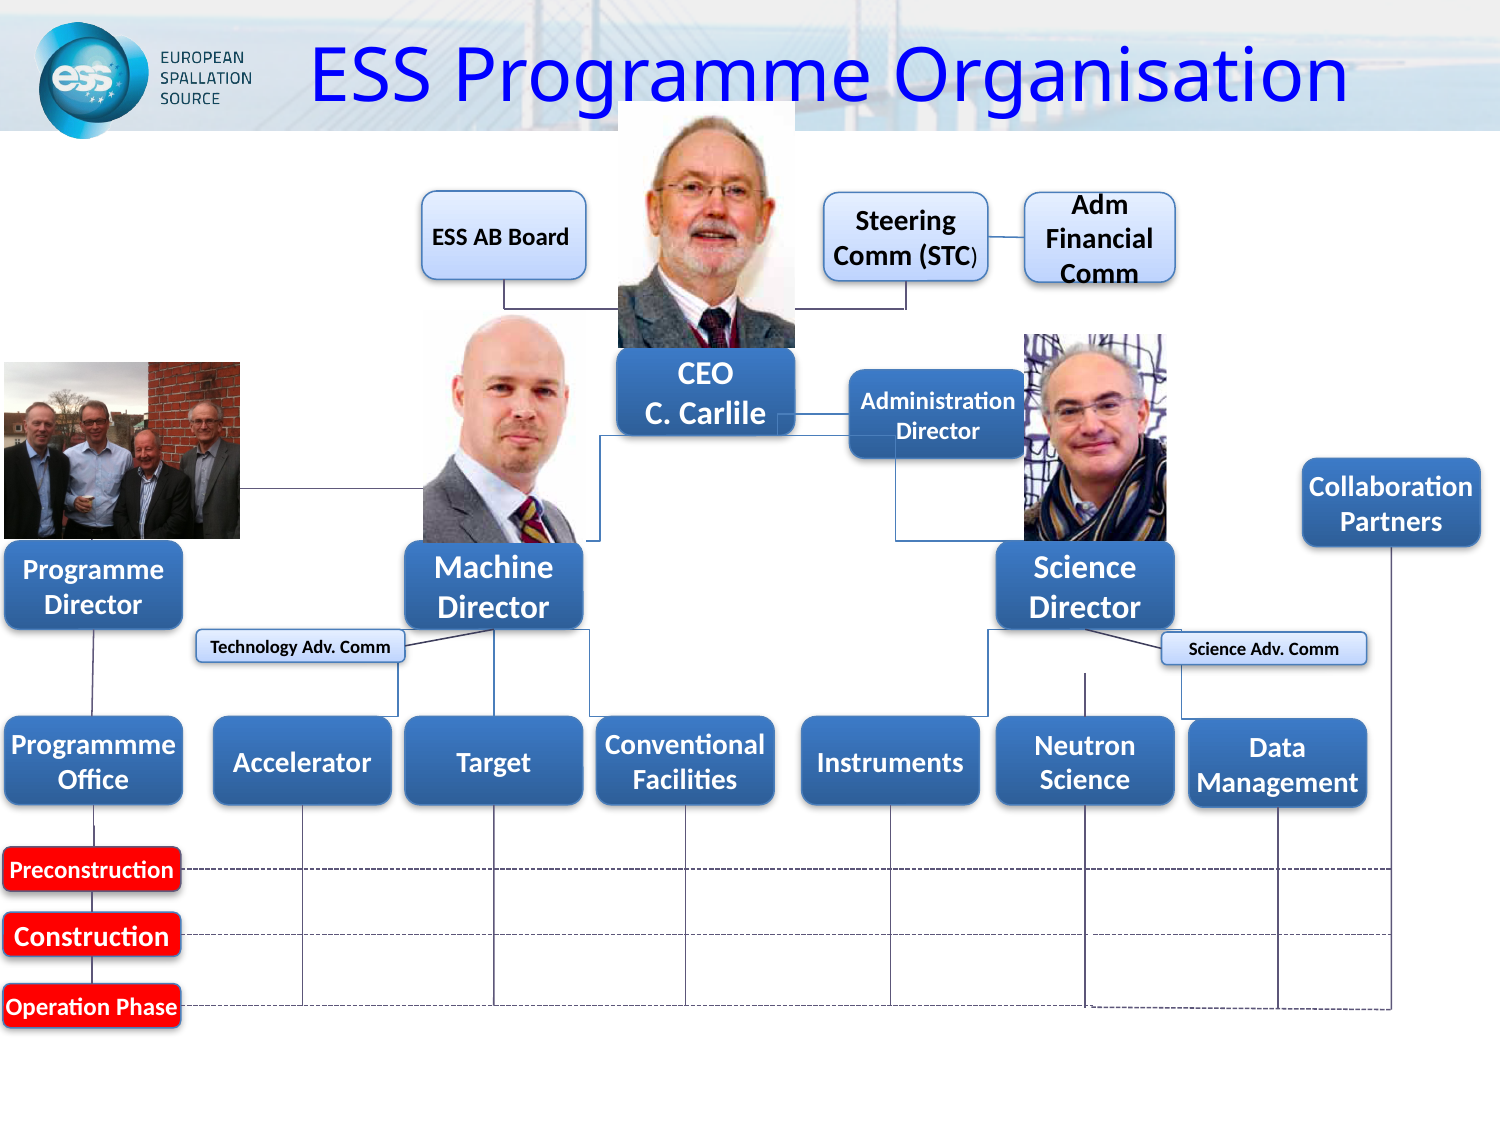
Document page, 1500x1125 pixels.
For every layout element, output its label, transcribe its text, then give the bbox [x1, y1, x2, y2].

picture [0, 0, 1500, 131]
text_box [2, 38, 1367, 1029]
picture [618, 100, 796, 348]
picture [4, 361, 240, 539]
picture [422, 309, 587, 543]
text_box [1091, 1006, 1392, 1010]
title ESS Programme Organisation [261, 21, 1399, 122]
picture [1024, 334, 1167, 542]
text_box Collaboration Partners [1372, 458, 1481, 547]
